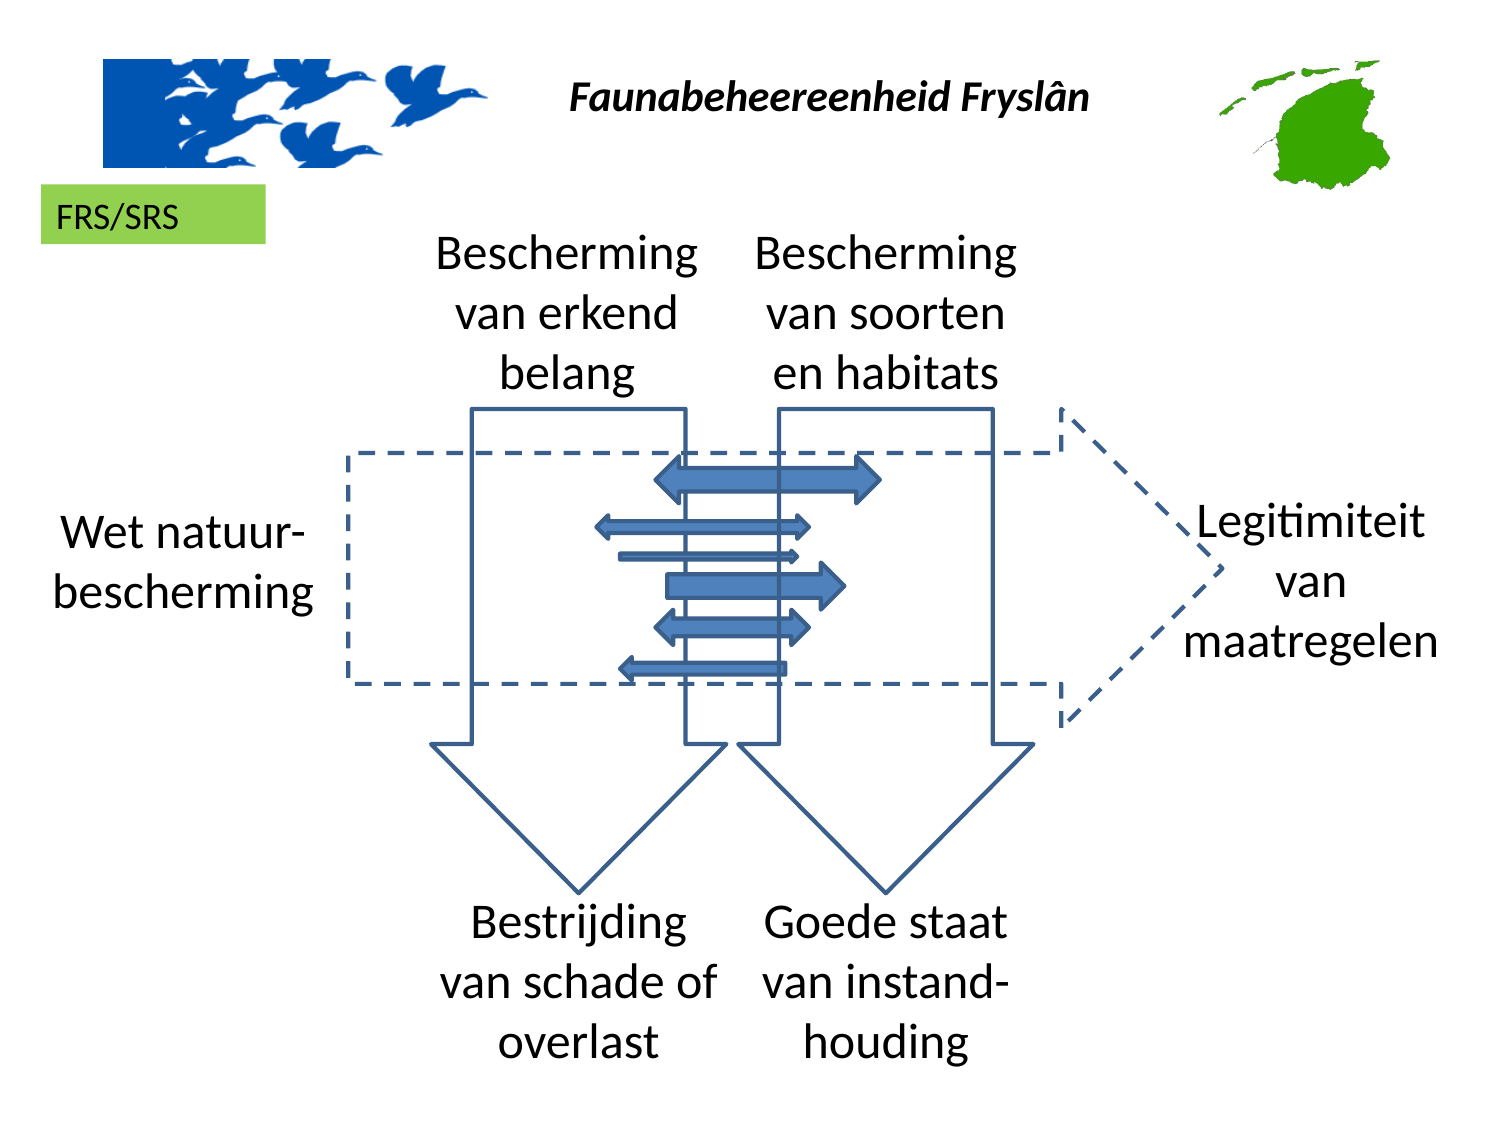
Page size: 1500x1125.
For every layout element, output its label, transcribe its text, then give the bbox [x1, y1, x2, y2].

text_box Bescherming van erkend belang [407, 211, 727, 407]
picture [1215, 54, 1398, 197]
text_box Goede staat van instand-houding [714, 881, 1058, 1077]
text_box Bestrijding van schade of overlast [419, 881, 714, 1077]
text_box [995, 406, 1225, 728]
text_box [429, 684, 729, 881]
picture [102, 59, 505, 168]
text_box Legitimiteit van maatregelen [1163, 480, 1459, 675]
text_box Bescherming van soorten en habitats [738, 211, 1034, 407]
text_box FRS/SRS [41, 184, 266, 245]
text_box [346, 450, 776, 686]
text_box [469, 406, 688, 452]
text_box [736, 406, 1036, 896]
text_box Wet natuur-bescherming [29, 491, 337, 627]
title Faunabeheereenheid Fryslân [103, 59, 1210, 197]
